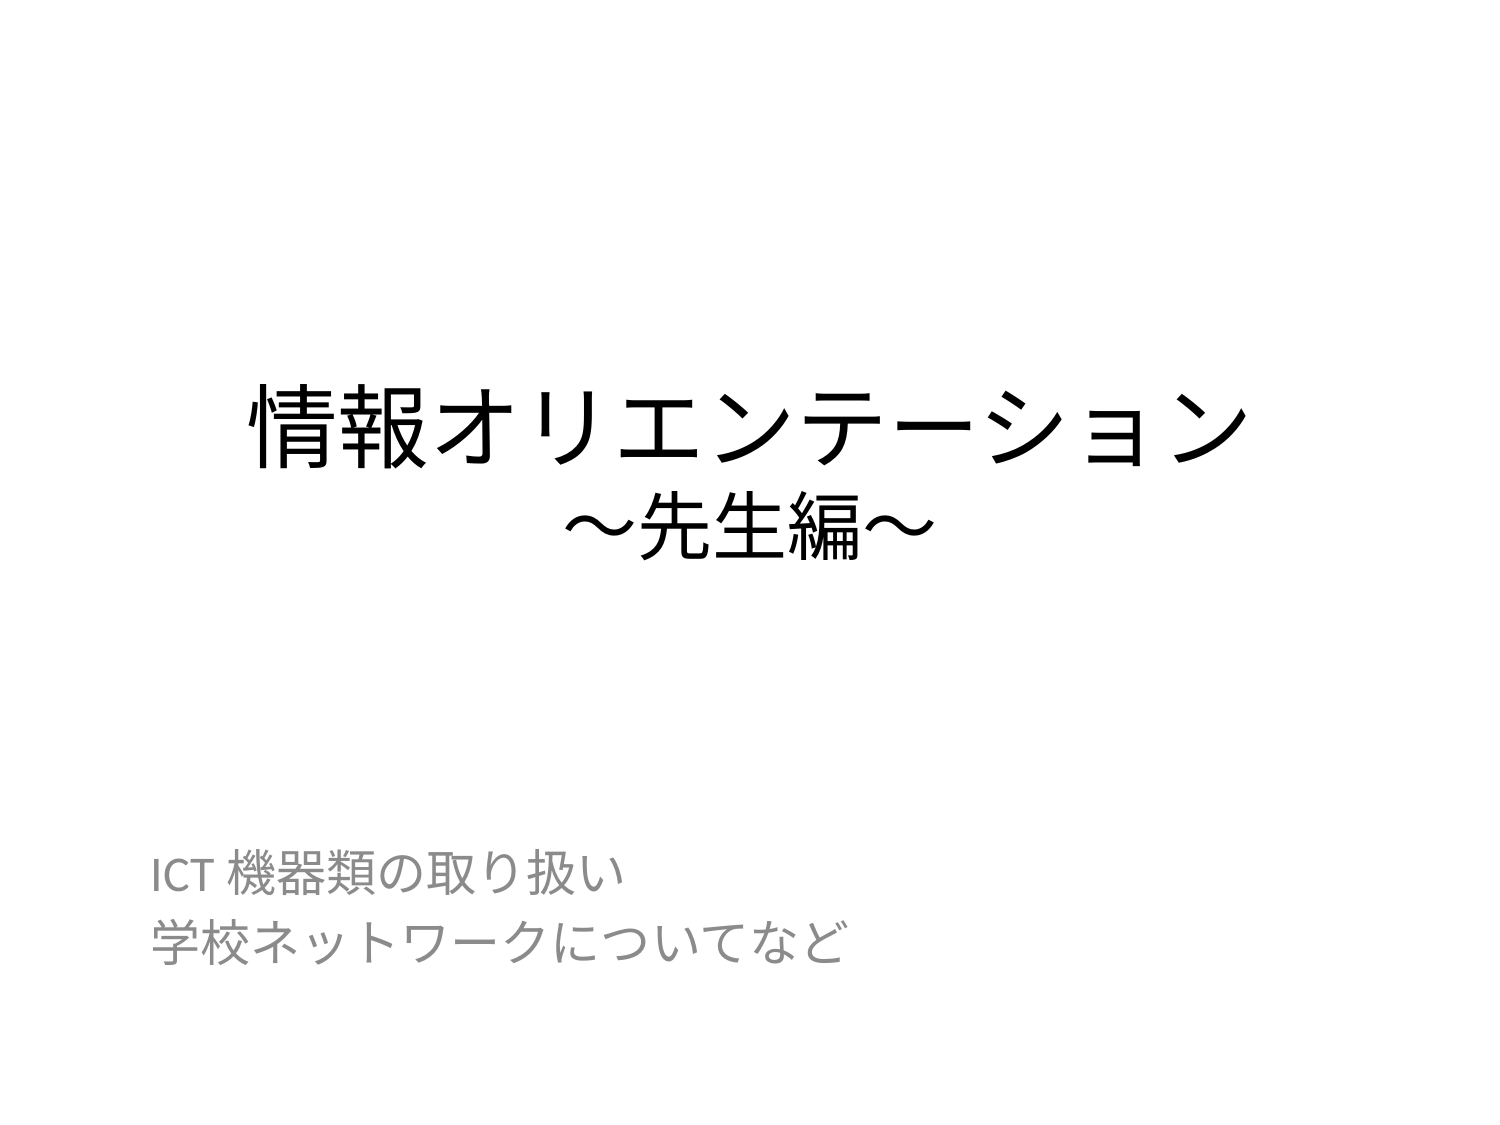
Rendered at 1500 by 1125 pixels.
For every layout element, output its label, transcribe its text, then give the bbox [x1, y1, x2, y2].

subtitle ICT機器類の取り扱い 学校ネットワークについてなど [135, 834, 1353, 1047]
title 情報オリエンテーション ～先生編～ [112, 349, 1388, 591]
